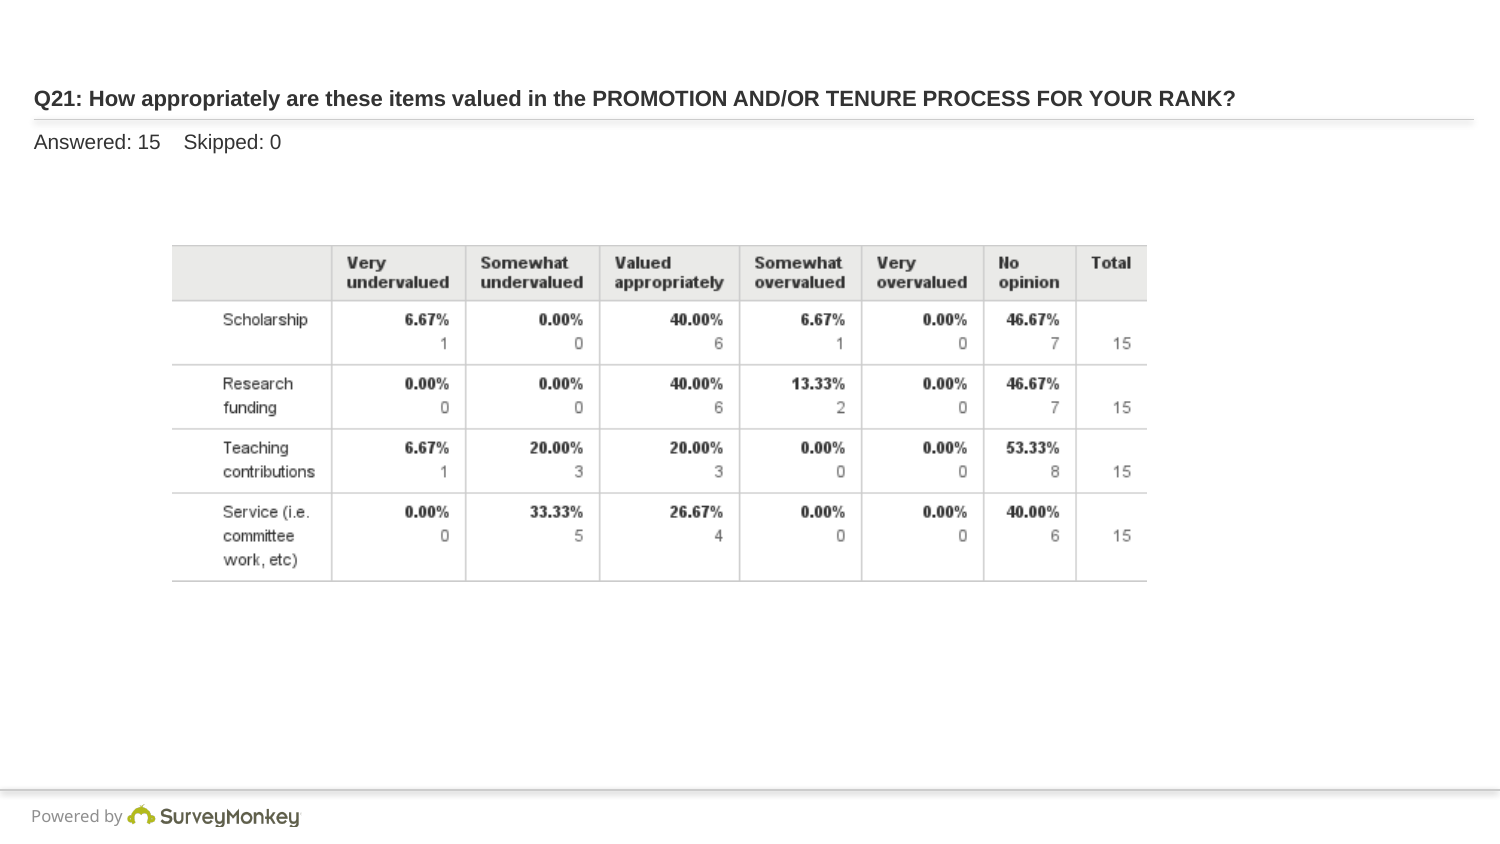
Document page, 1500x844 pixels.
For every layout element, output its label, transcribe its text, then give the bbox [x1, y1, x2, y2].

picture [171, 245, 1148, 583]
list Answered: 15 Skipped: 0 [18, 120, 894, 162]
title Q21: How appropriately are these items valued in the PROMOTION AND/OR TENURE PROCESS FOR YOUR RANK? [18, 54, 1369, 119]
